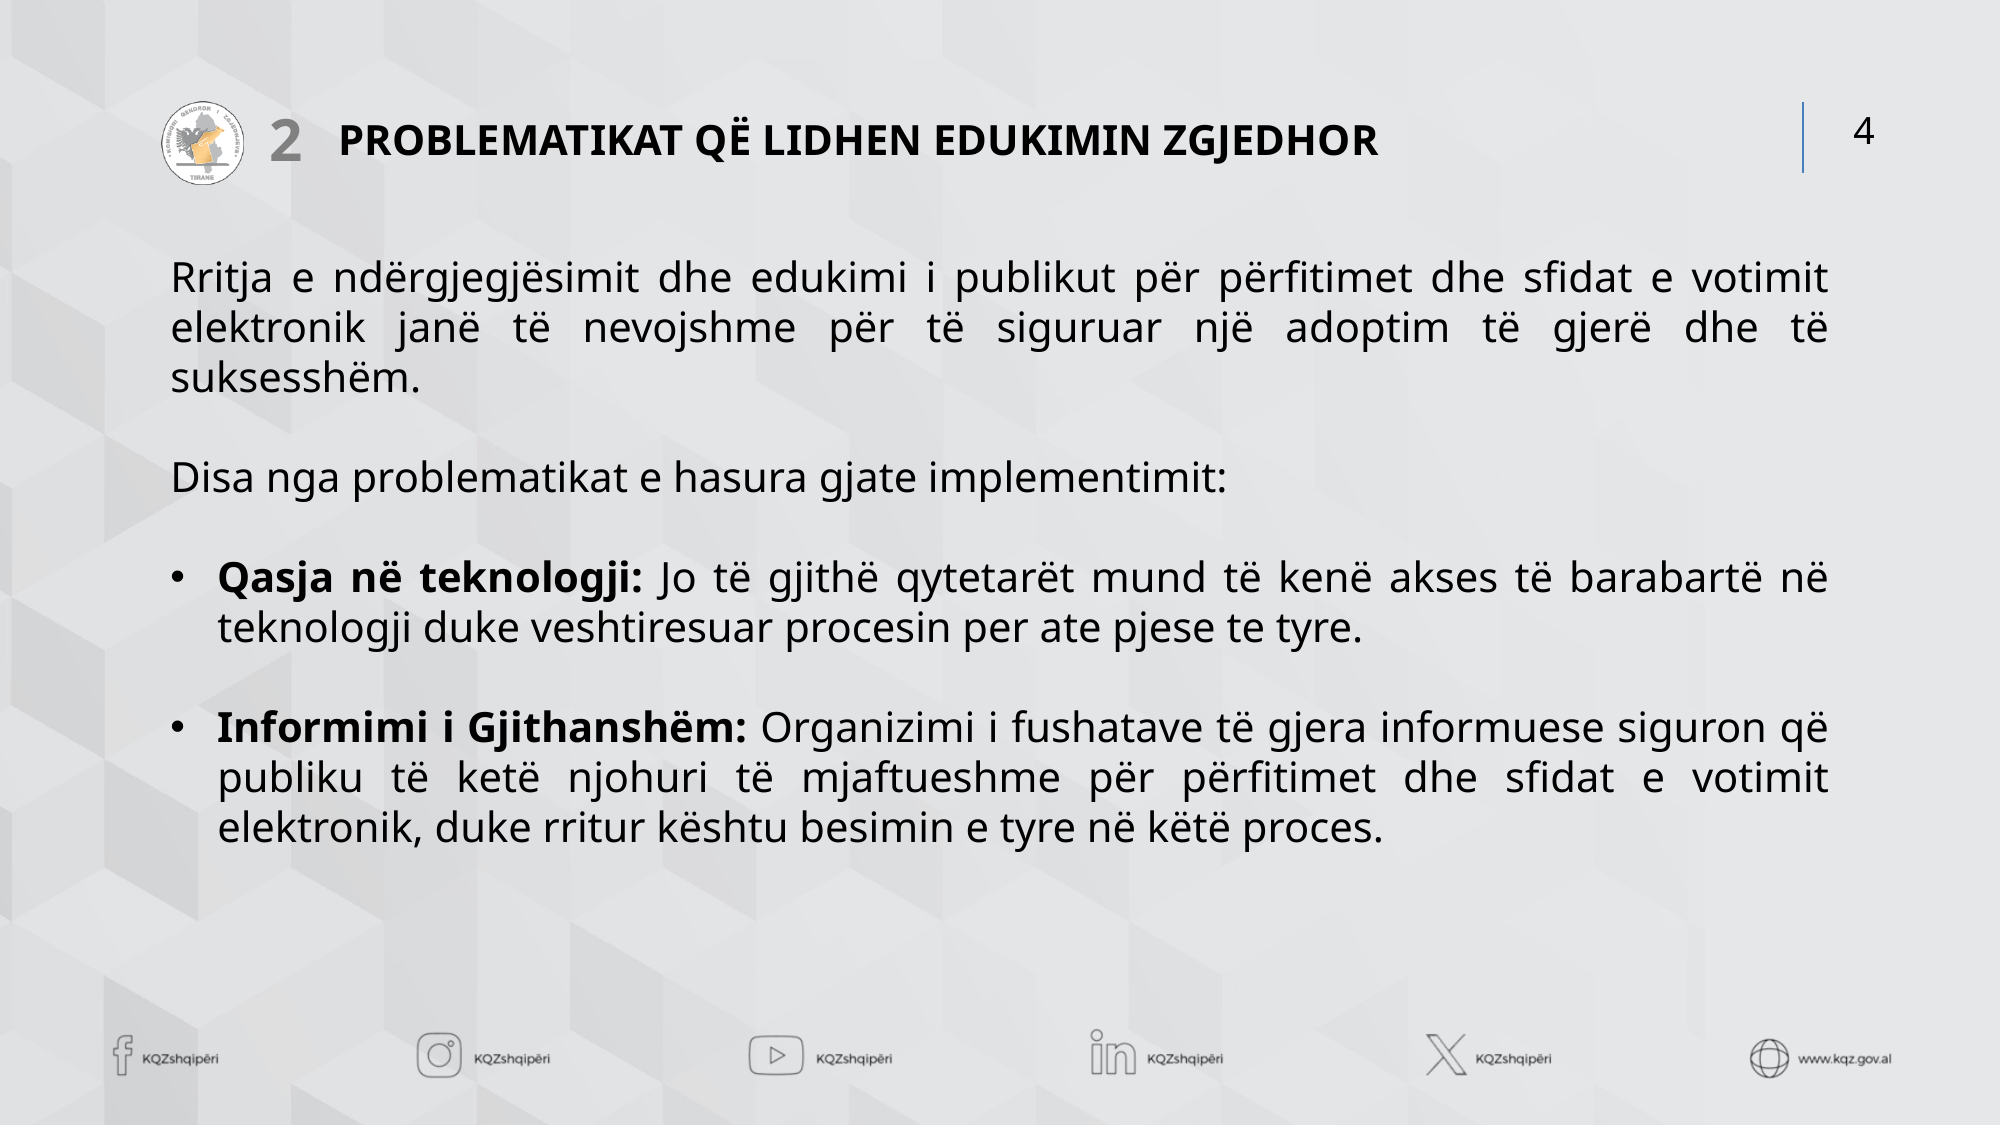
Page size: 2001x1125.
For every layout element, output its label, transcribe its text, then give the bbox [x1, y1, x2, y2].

picture [0, 0, 2000, 1125]
text_box Rritja e ndërgjegjësimit dhe edukimi i publikut për përfitimet dhe sfidat e votimit elektronik janë të nevojshme për të siguruar një adoptim të gjerë dhe të suksesshëm. Disa nga problematikat e hasura gjate implementimit: Qasja në teknologji: Jo të gjithë qytetarët mund të kenë akses të barabartë në teknologji duke veshtiresuar procesin per ate pjese te tyre. Informimi i Gjithanshëm: Organizimi i fushatave të gjera informuese siguron që publiku të ketë njohuri të mjaftueshme për përfitimet dhe sfidat e votimit elektronik, duke rritur kështu besimin e tyre në këtë proces. [155, 243, 1845, 954]
text_box PROBLEMATIKAT QË LIDHEN EDUKIMIN ZGJEDHOR [338, 113, 1780, 164]
text_box 2 [255, 96, 326, 181]
